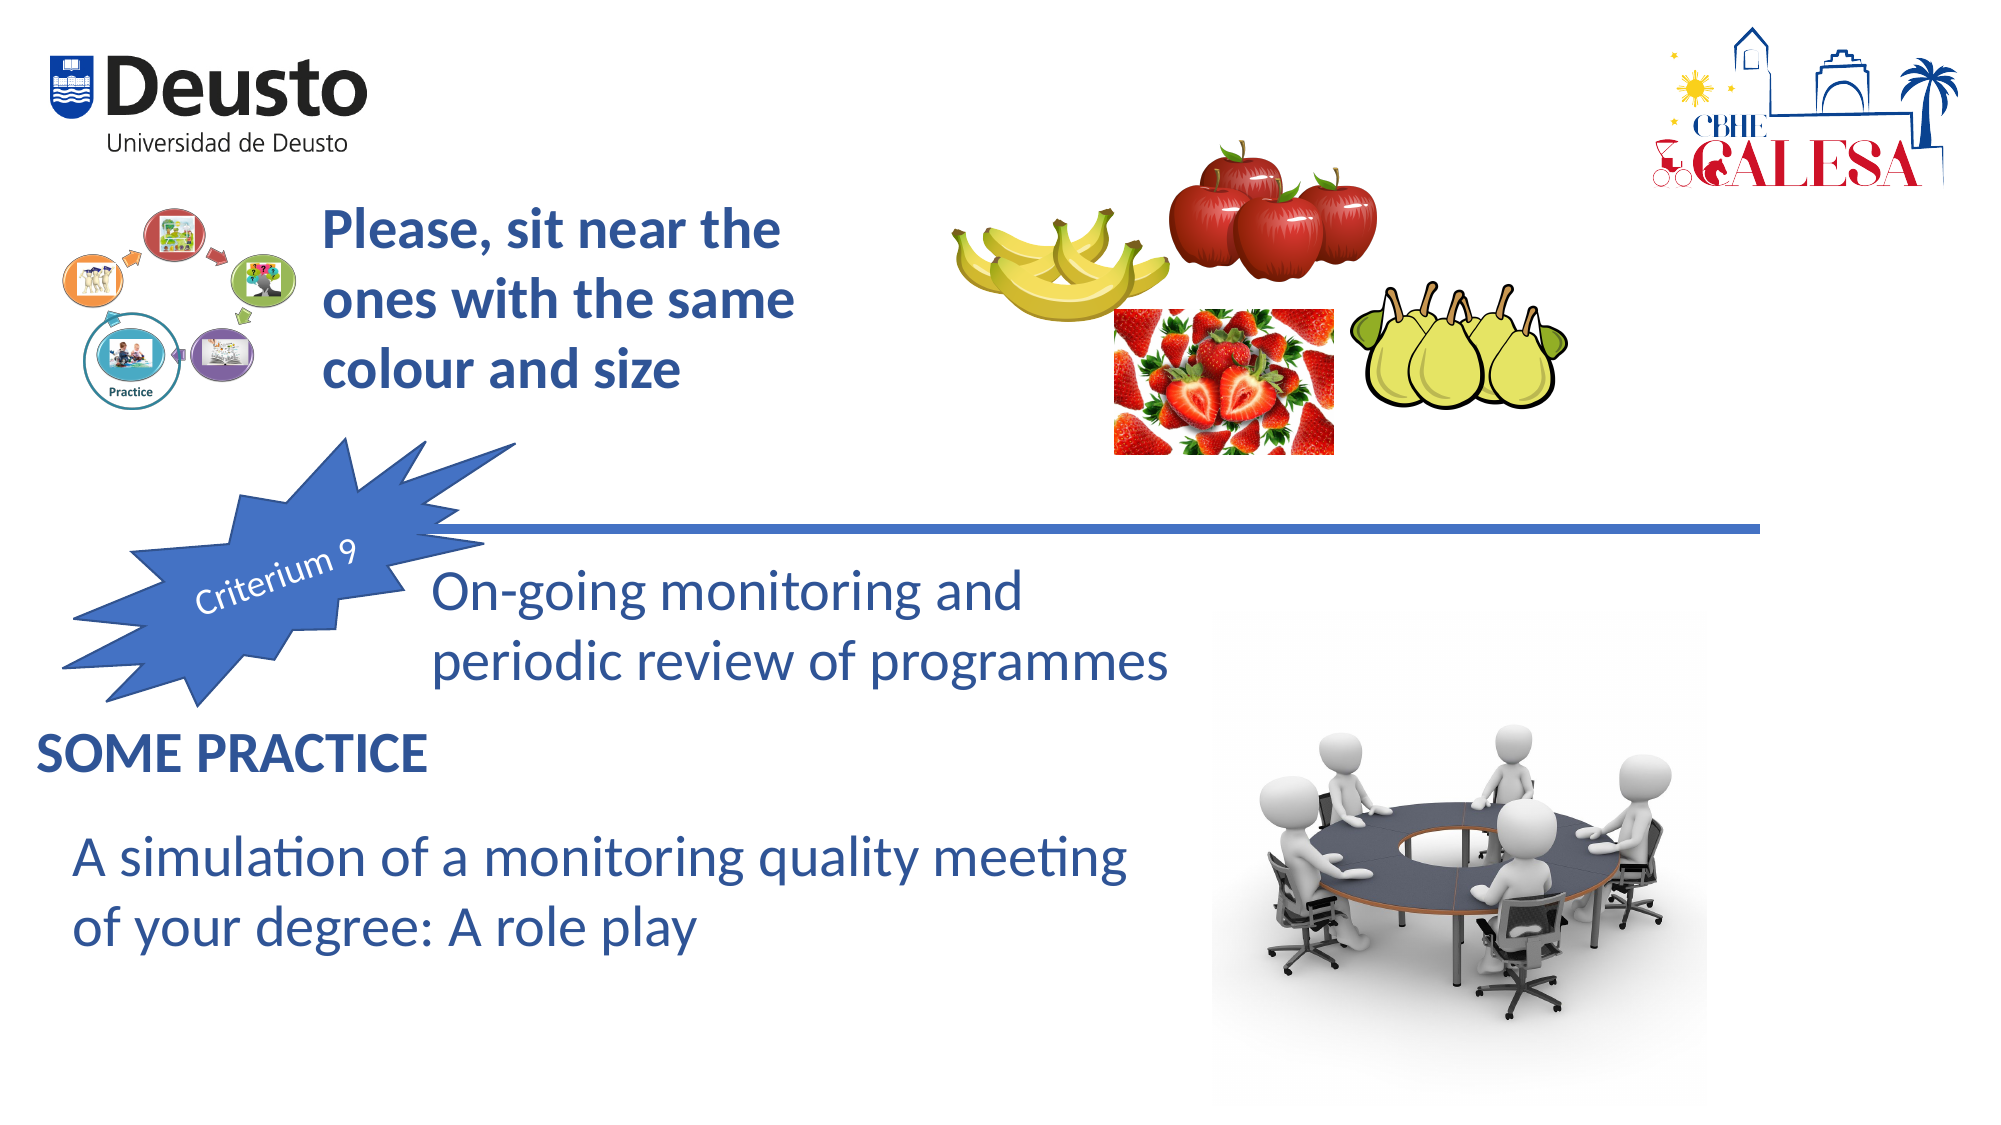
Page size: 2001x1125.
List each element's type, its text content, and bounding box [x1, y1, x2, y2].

text_box Criterium 9 [62, 438, 516, 707]
text_box SOME PRACTICE [21, 707, 450, 793]
picture [1212, 611, 1707, 1106]
picture [951, 140, 1569, 456]
picture [0, 0, 417, 410]
picture [1598, 2, 2000, 230]
text_box On-going monitoring and periodic review of programmes [415, 544, 1193, 700]
text_box Please, sit near the ones with the same colour and size [321, 182, 920, 408]
text_box A simulation of a monitoring quality meeting of your degree: A role play [57, 810, 1170, 966]
